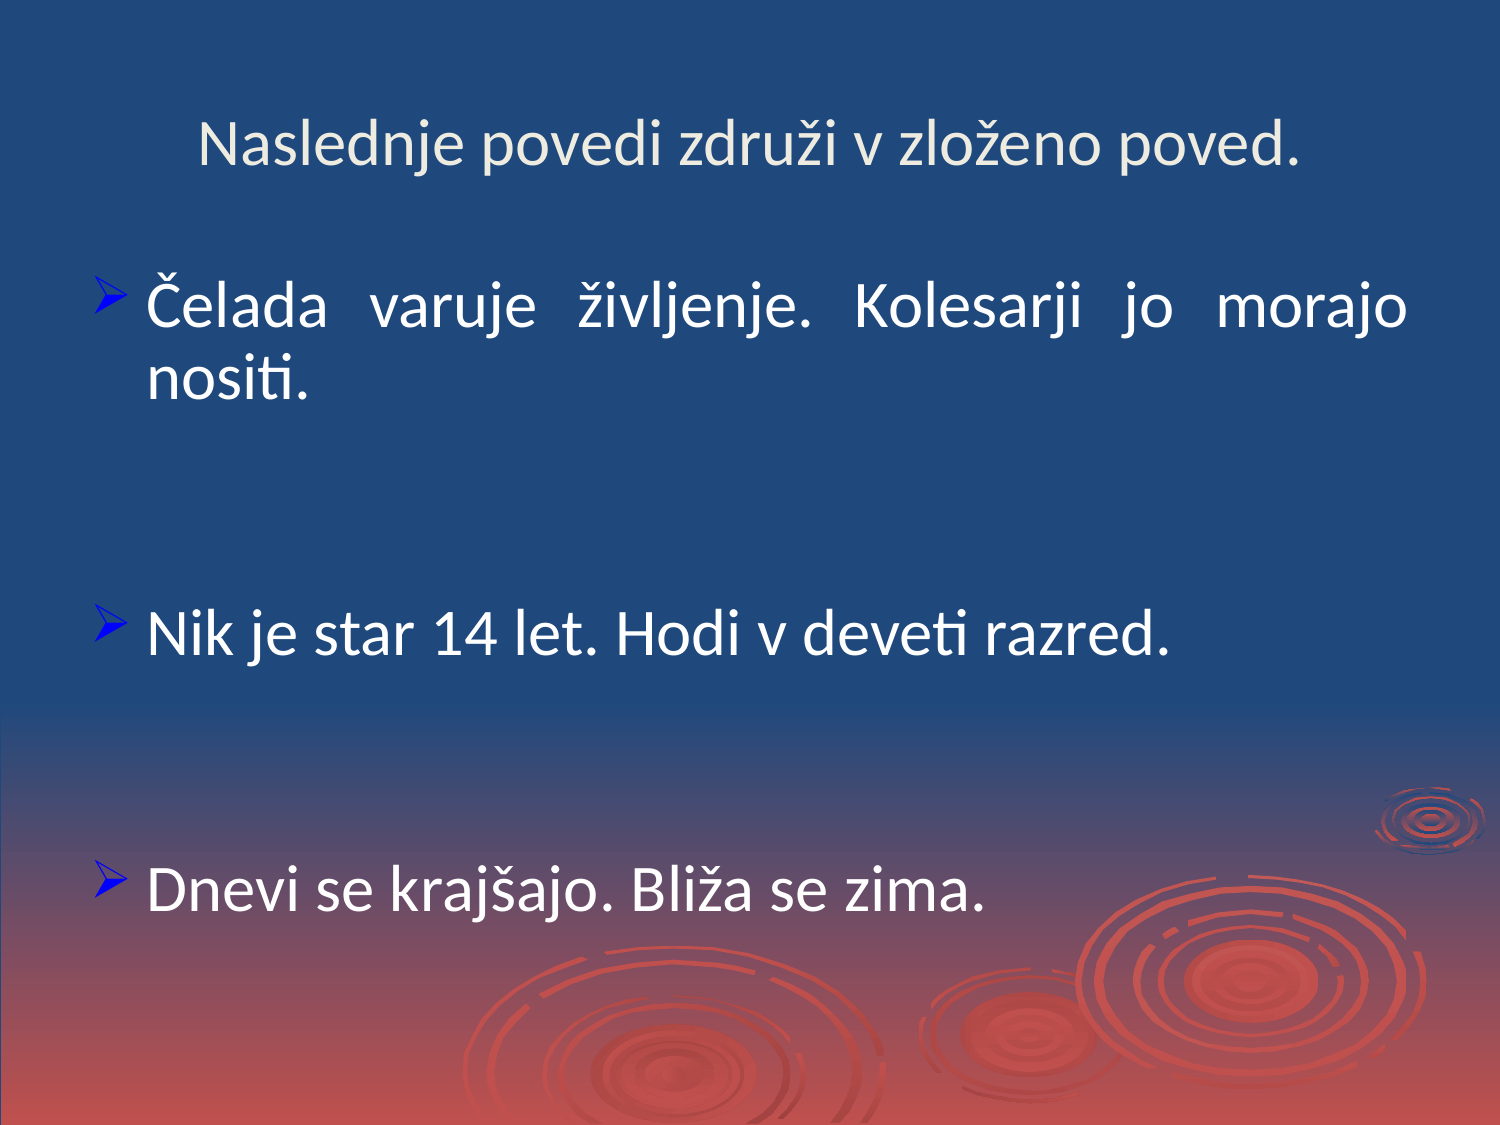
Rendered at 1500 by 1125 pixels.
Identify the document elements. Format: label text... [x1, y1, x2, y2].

list Čelada varuje življenje. Kolesarji jo morajo nositi. Nik je star 14 let. Hodi v deveti razred. Dnevi se krajšajo. Bliža se zima. [74, 262, 1426, 1006]
title Naslednje povedi združi v zloženo poved. [29, 45, 1471, 233]
